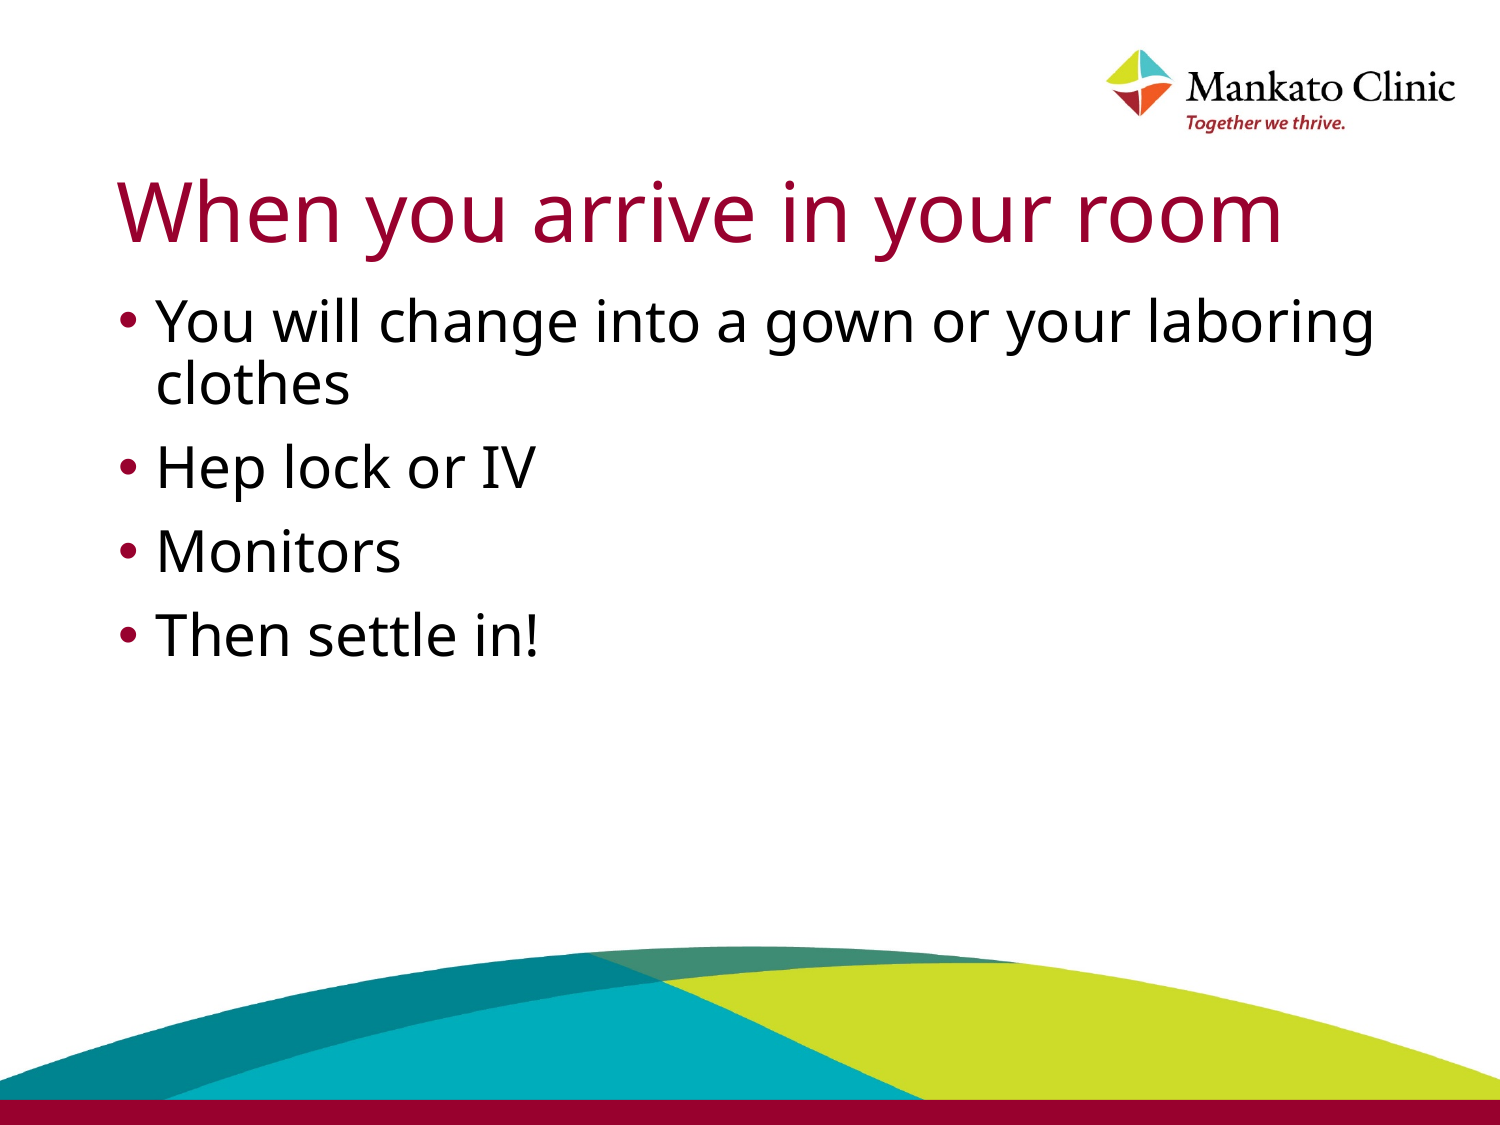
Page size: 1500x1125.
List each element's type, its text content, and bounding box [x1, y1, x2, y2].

picture [0, 911, 1500, 1099]
list You will change into a gown or your laboring clothes Hep lock or IV Monitors Then settle in! [103, 284, 1397, 914]
title When you arrive in your room [101, 147, 1396, 285]
picture [1083, 32, 1467, 148]
